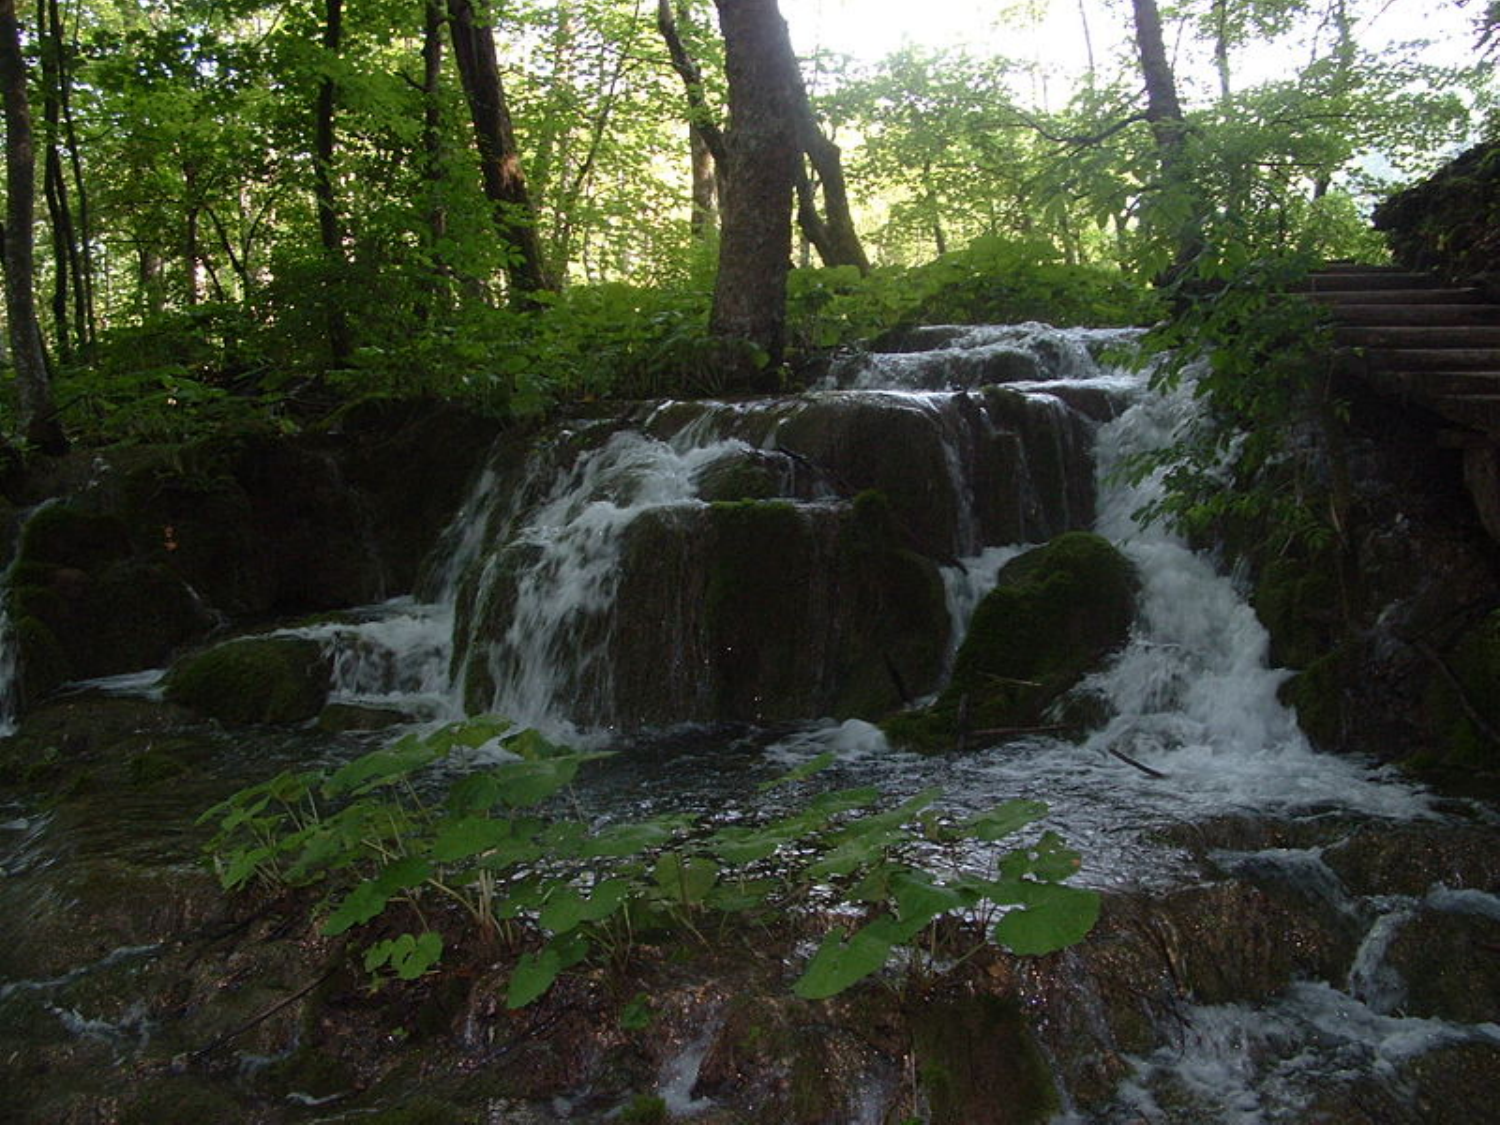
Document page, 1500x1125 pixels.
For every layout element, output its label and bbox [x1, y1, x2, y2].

list [0, 0, 1500, 1125]
